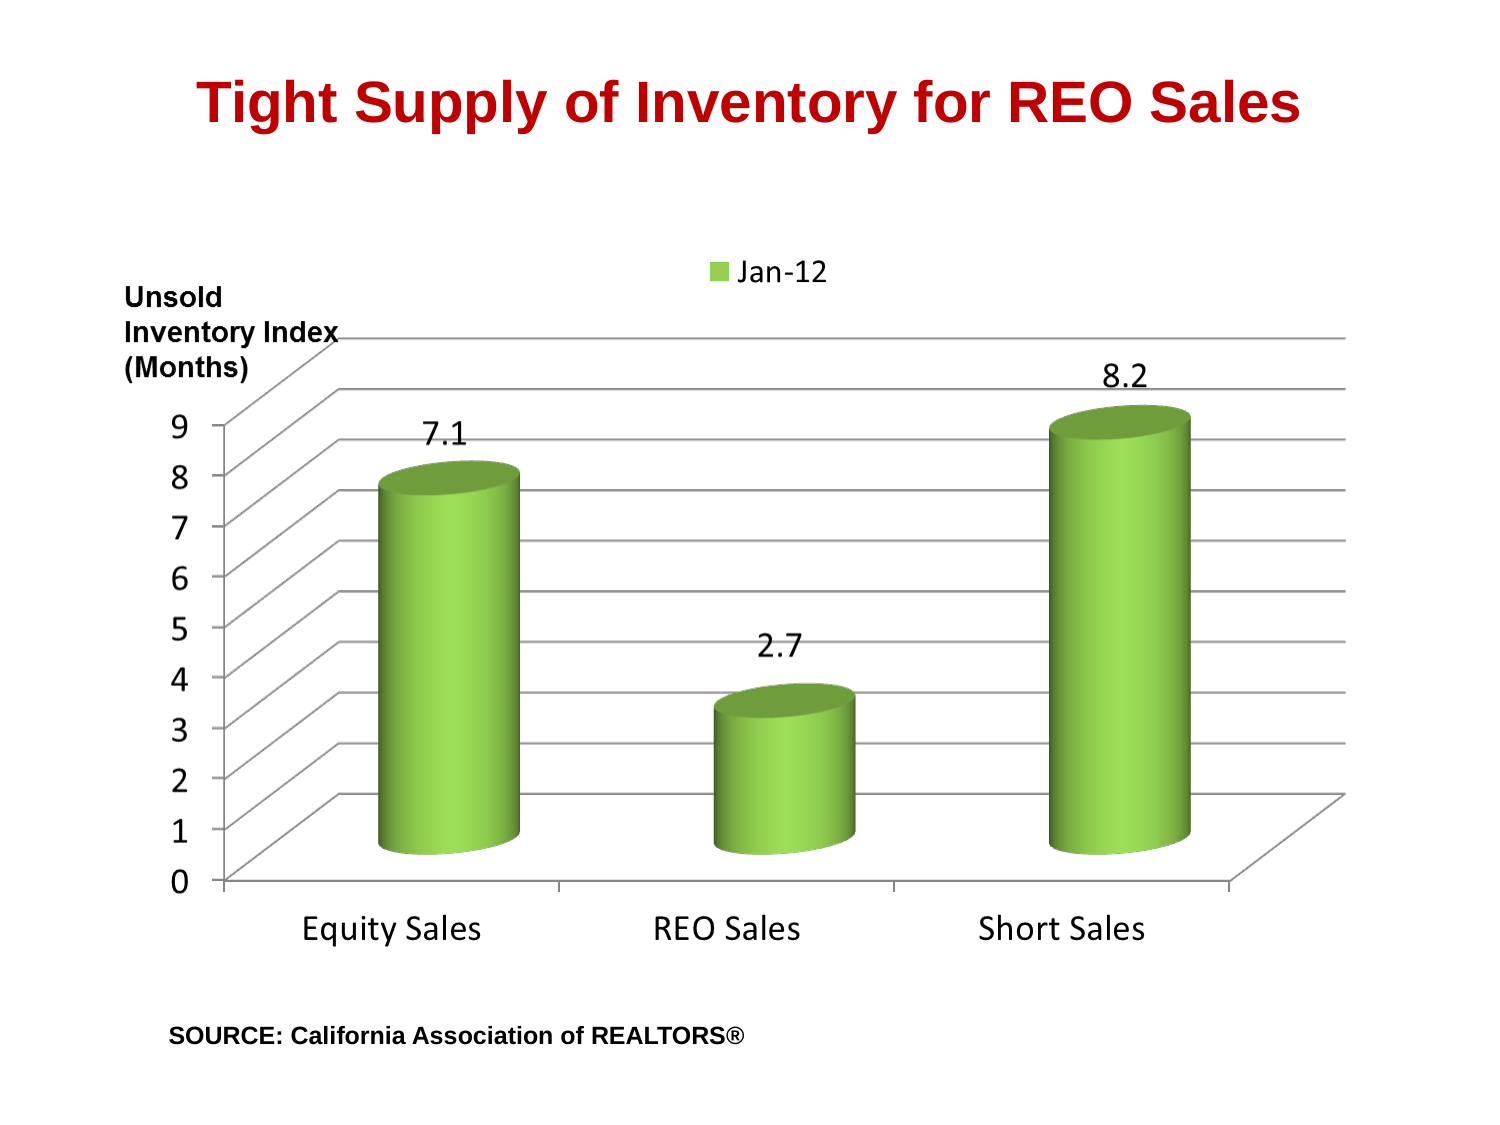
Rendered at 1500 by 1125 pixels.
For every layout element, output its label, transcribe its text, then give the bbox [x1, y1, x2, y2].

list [100, 224, 1426, 975]
title Tight Supply of Inventory for REO Sales [0, 50, 1500, 149]
text_box SOURCE: California Association of REALTORS® [153, 1011, 761, 1057]
